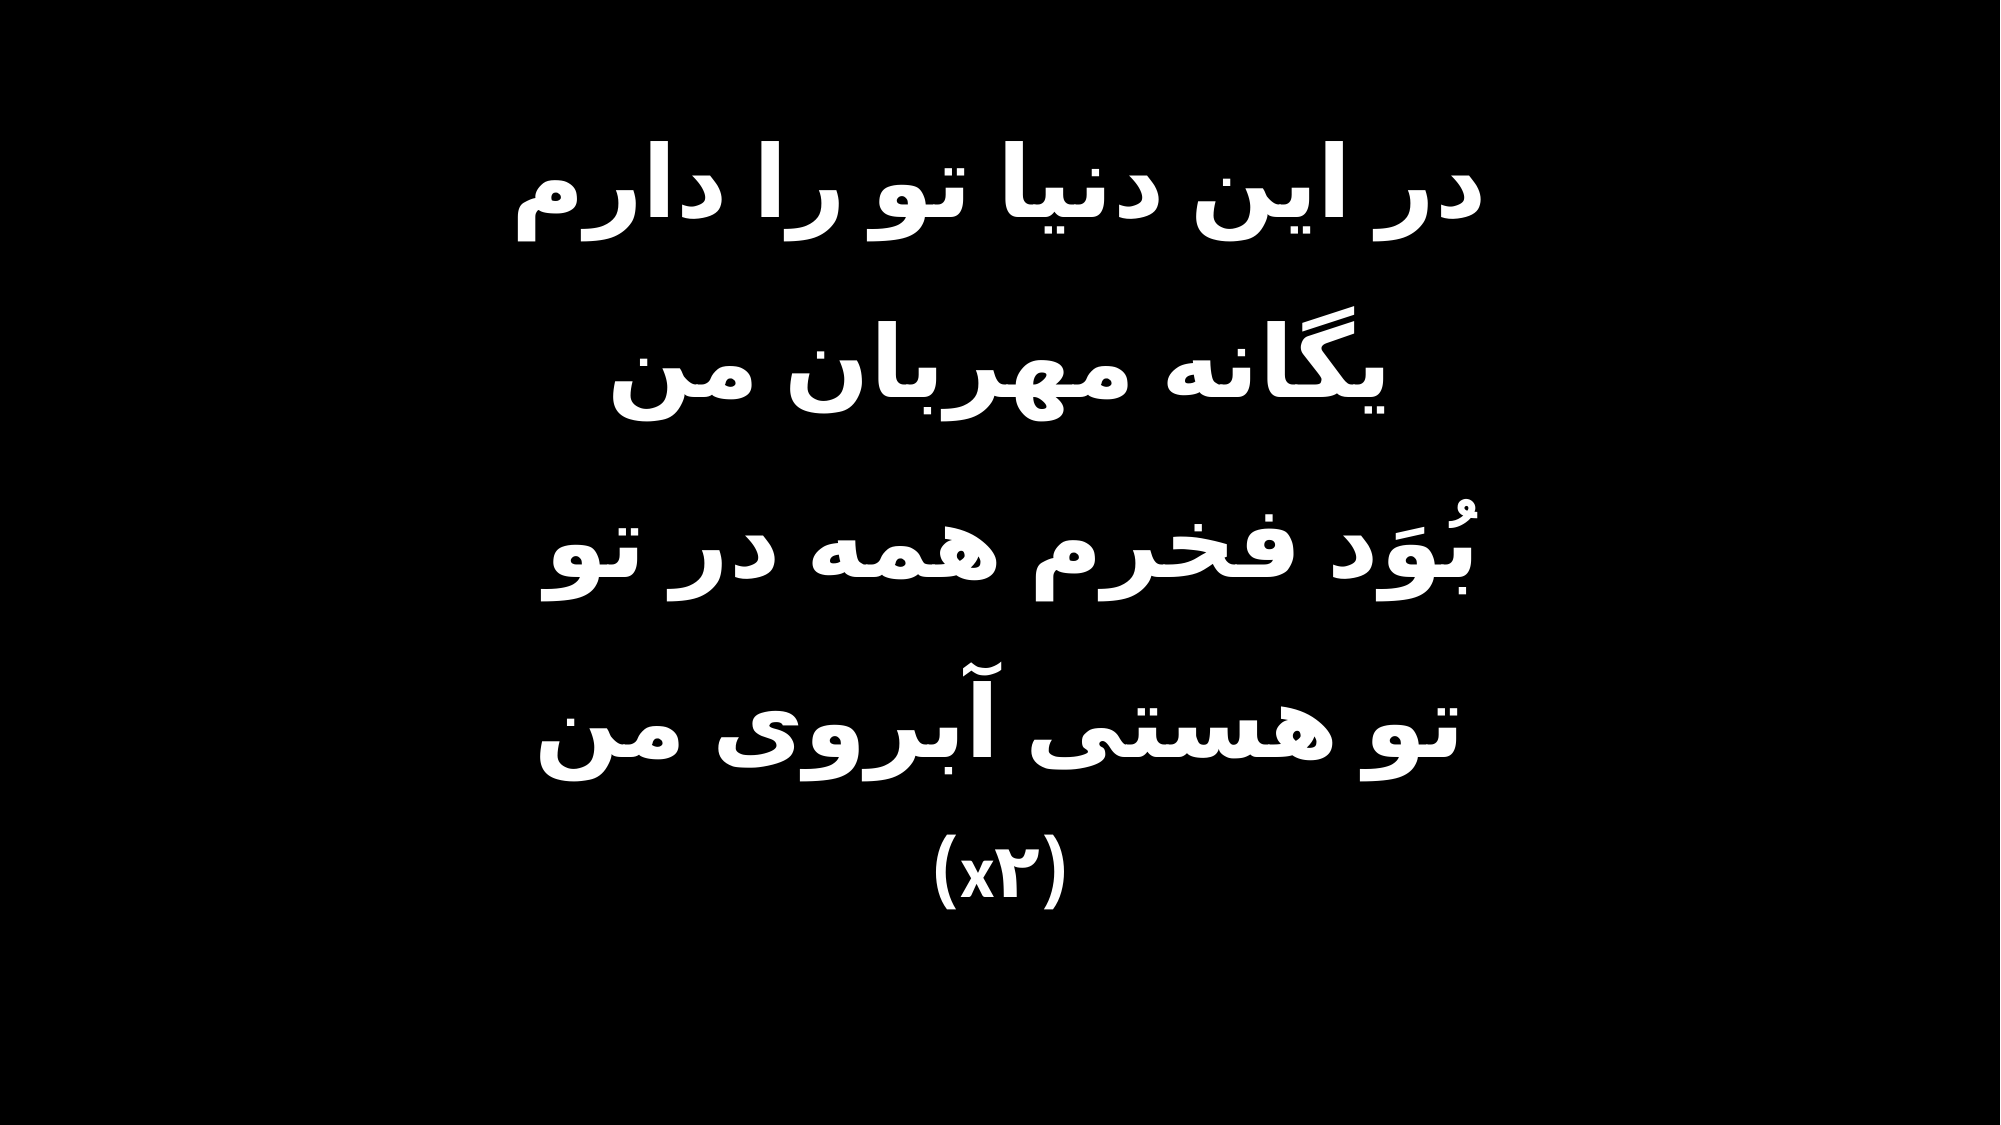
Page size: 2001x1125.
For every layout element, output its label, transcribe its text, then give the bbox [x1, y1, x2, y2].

text_box در این دنیا تو را دارم یگانه مهربان من بُوَد فخرم همه در تو تو هستی آبروی من (x۲) [0, 0, 2000, 920]
